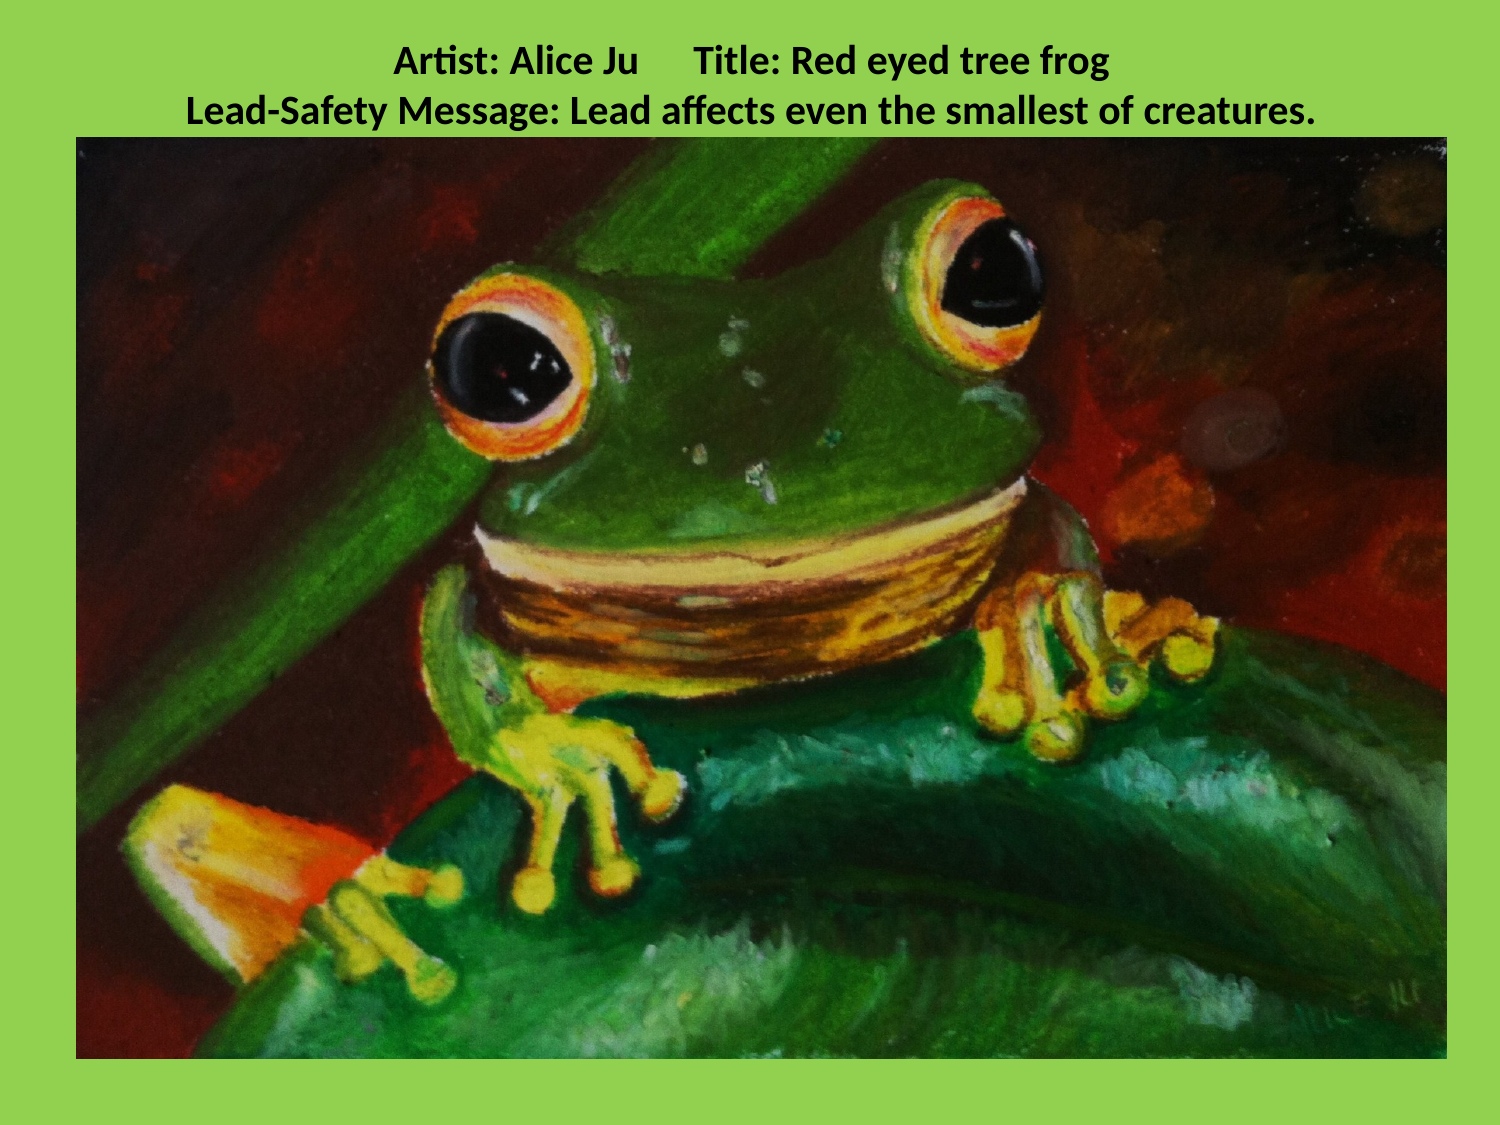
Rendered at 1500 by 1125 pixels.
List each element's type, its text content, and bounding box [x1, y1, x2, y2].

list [76, 136, 1447, 1059]
title Artist: Alice Ju Title: Red eyed tree frog Lead-Safety Message: Lead affects even the smallest of creatures. [76, 30, 1427, 135]
